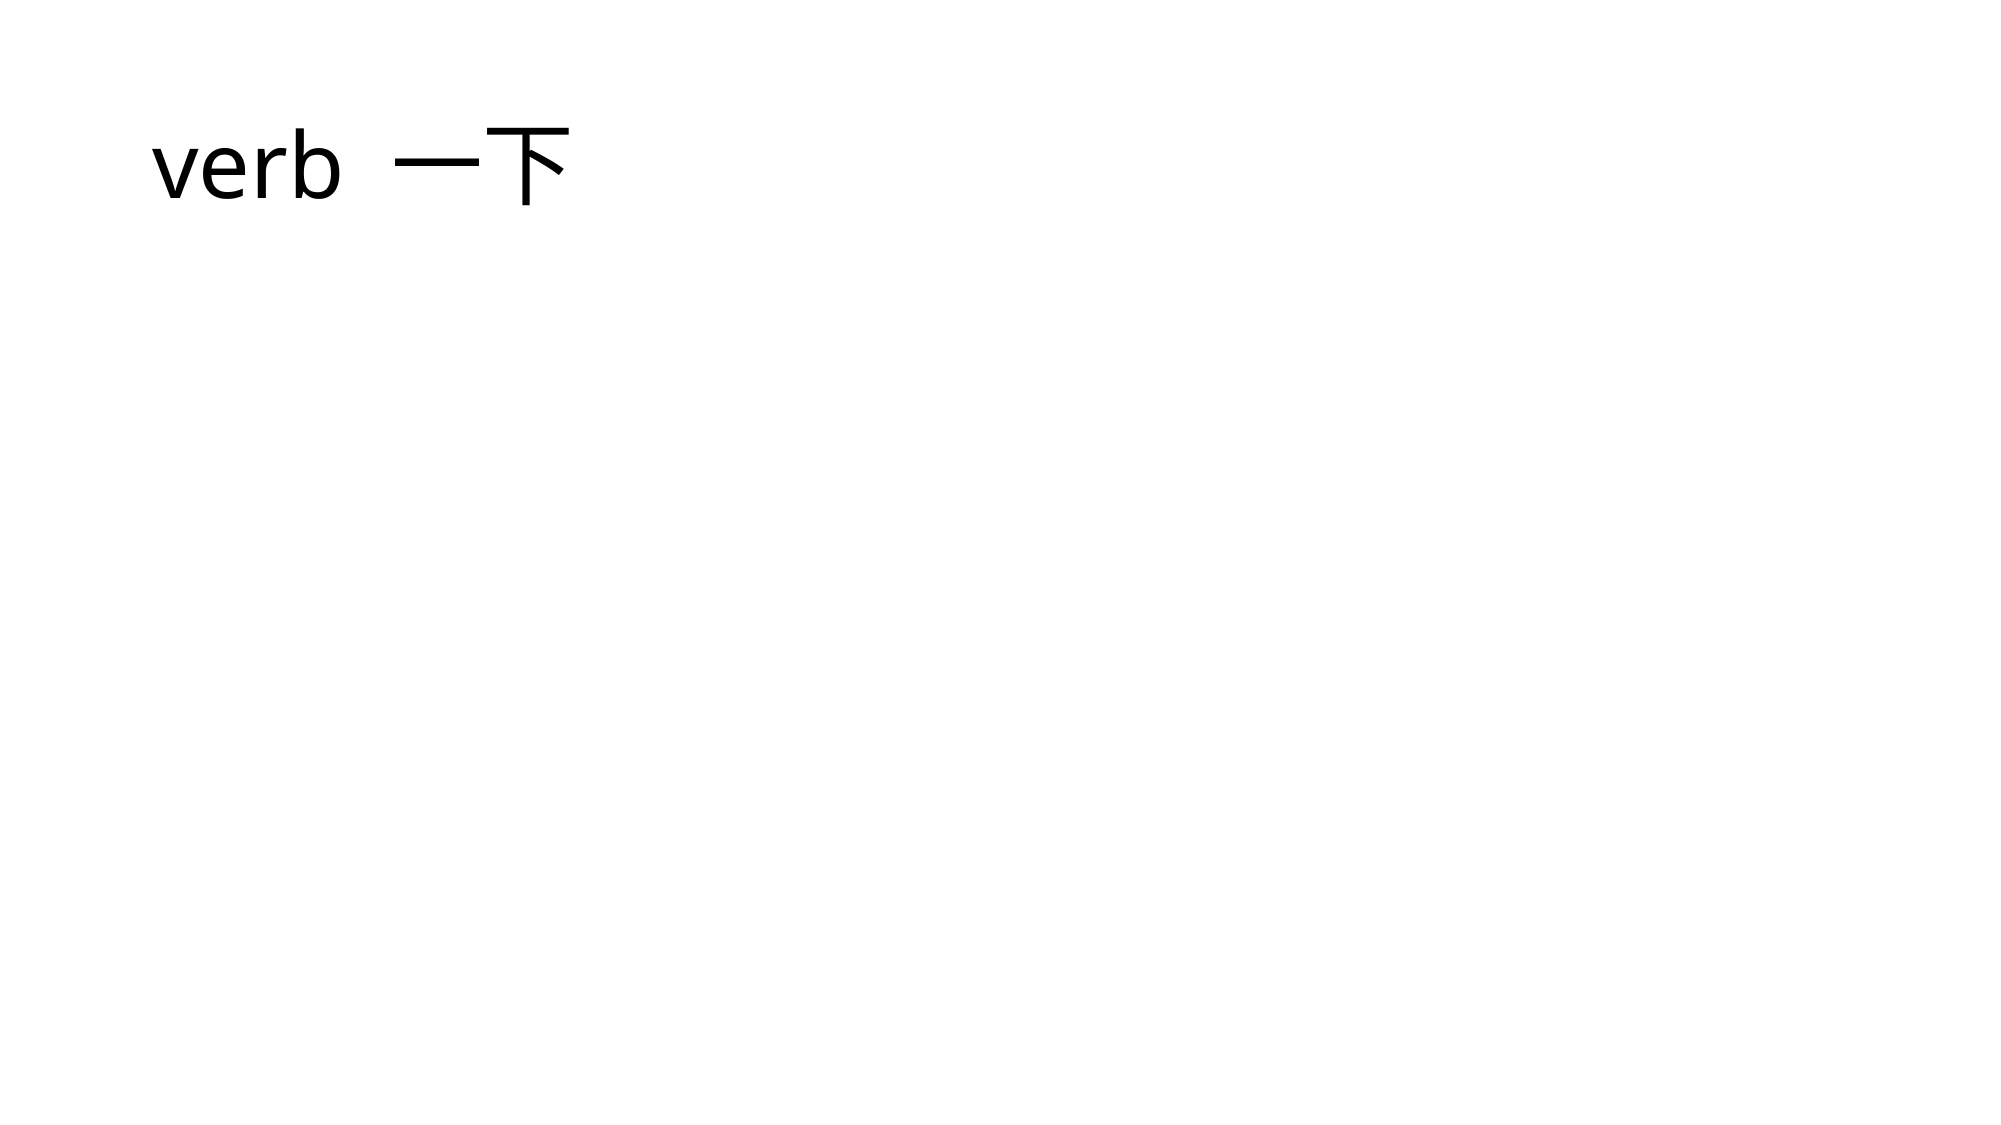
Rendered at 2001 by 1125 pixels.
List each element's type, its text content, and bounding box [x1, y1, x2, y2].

title verb 一下 [137, 59, 1863, 278]
